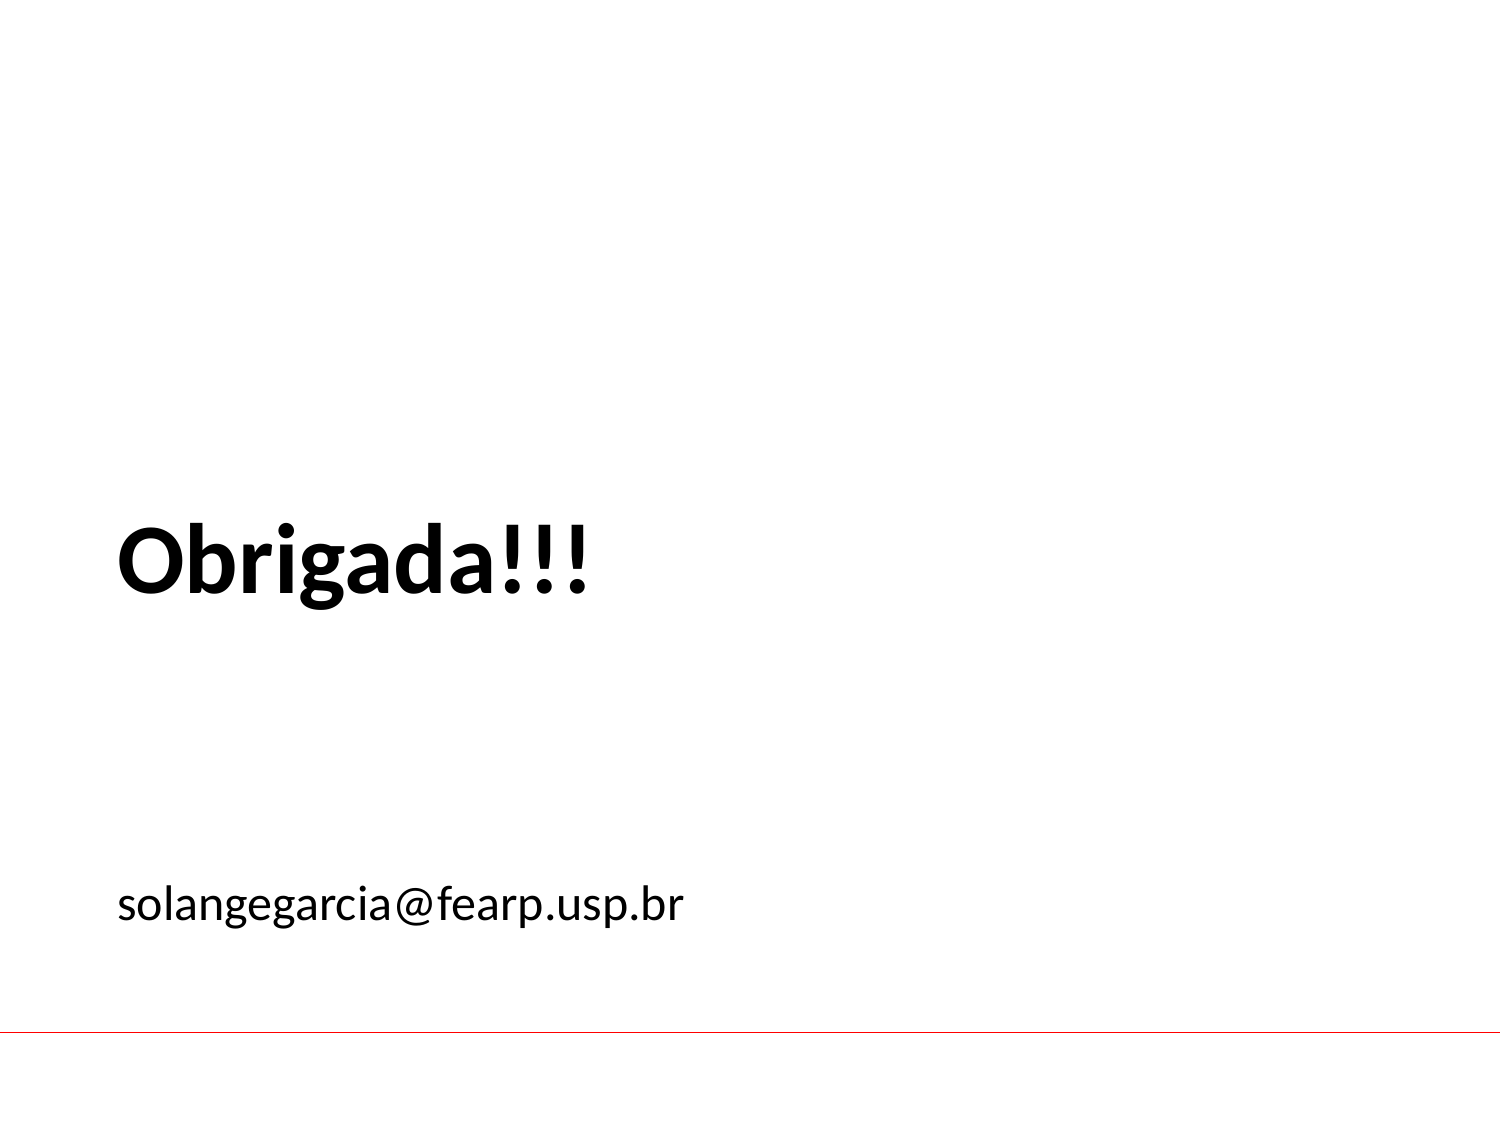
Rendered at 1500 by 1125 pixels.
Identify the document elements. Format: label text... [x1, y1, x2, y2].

list solangegarcia@fearp.usp.br [102, 869, 1397, 986]
title Obrigada!!! [102, 280, 1397, 623]
